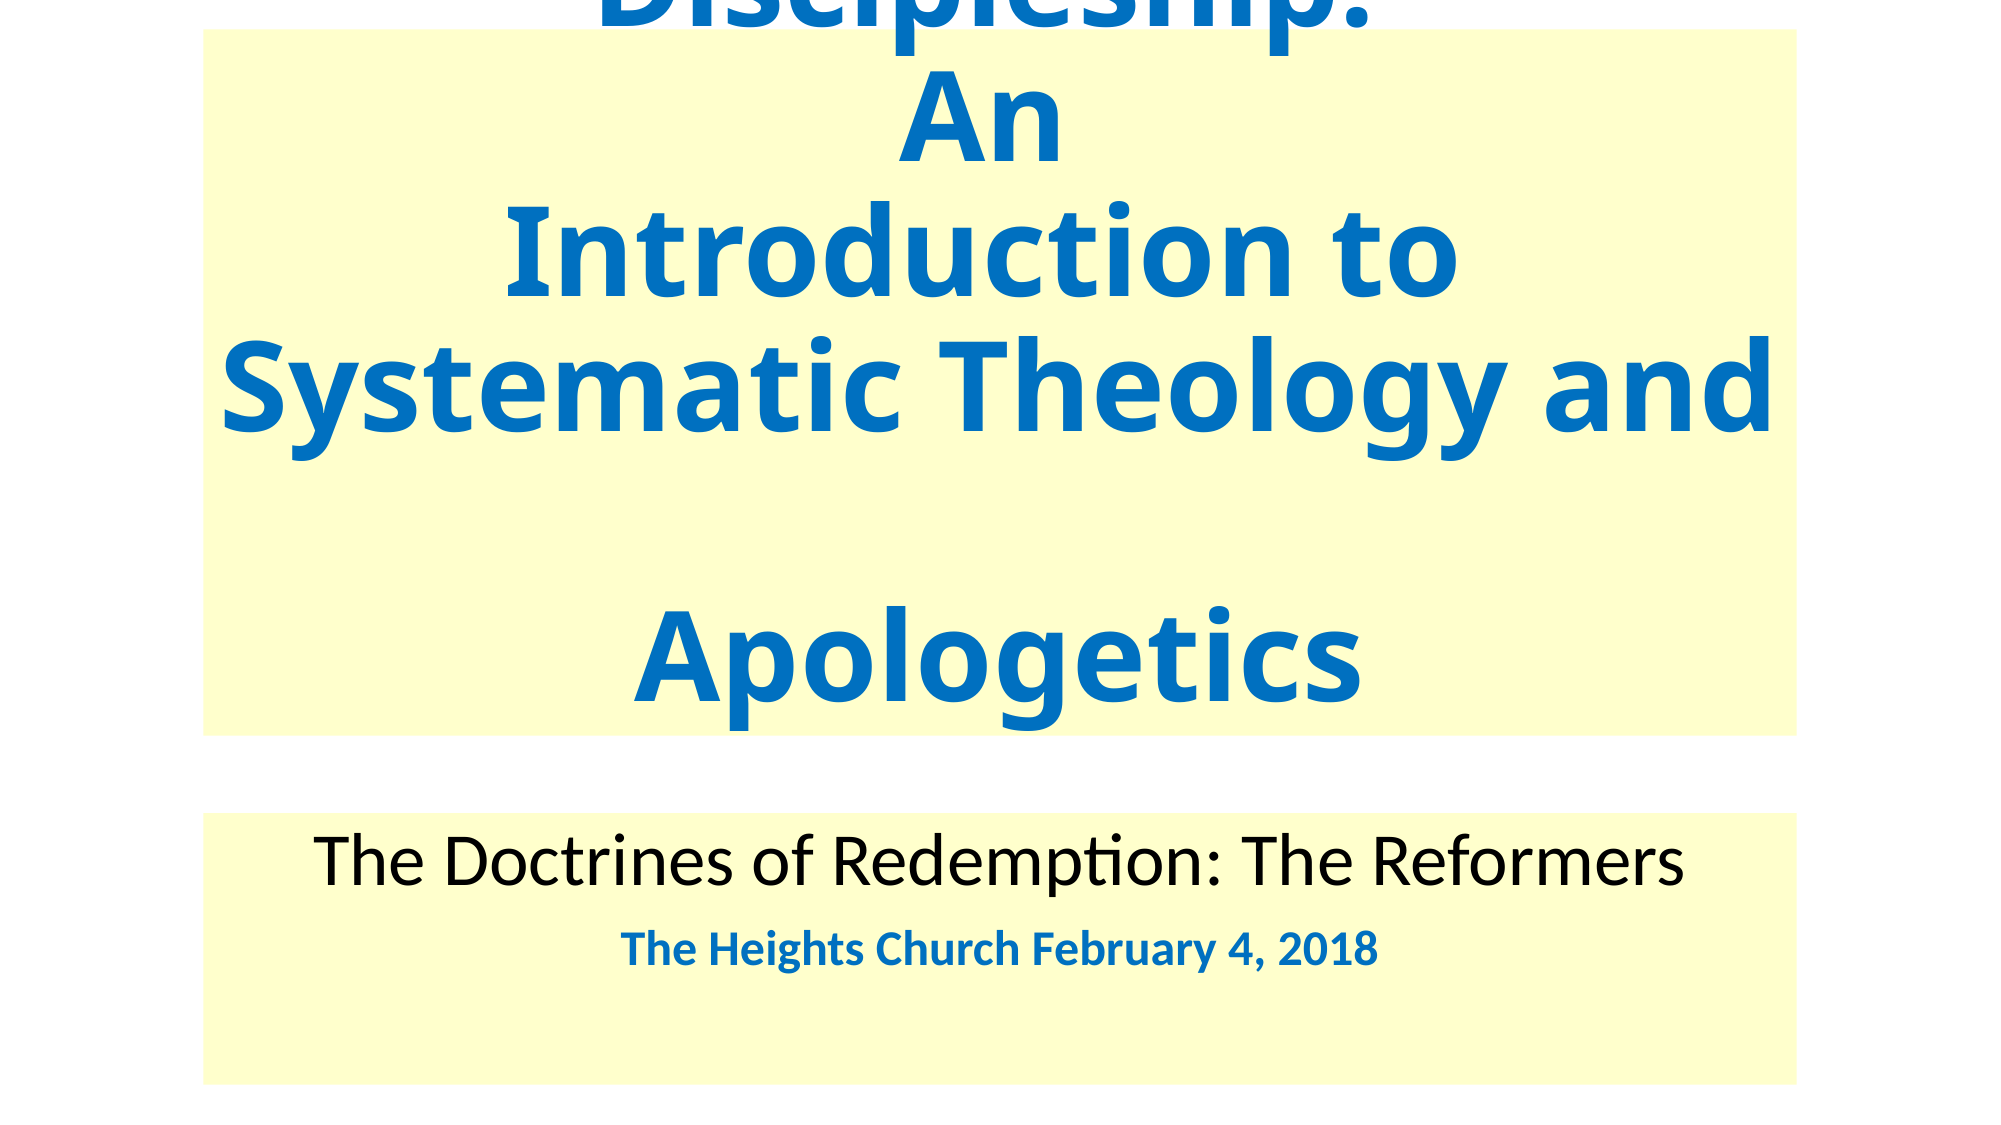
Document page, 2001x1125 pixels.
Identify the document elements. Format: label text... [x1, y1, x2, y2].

title Discipleship: An Introduction to Systematic Theology and Apologetics [203, 29, 1797, 736]
subtitle The Doctrines of Redemption: The Reformers The Heights Church February 4, 2018 [203, 813, 1797, 1085]
